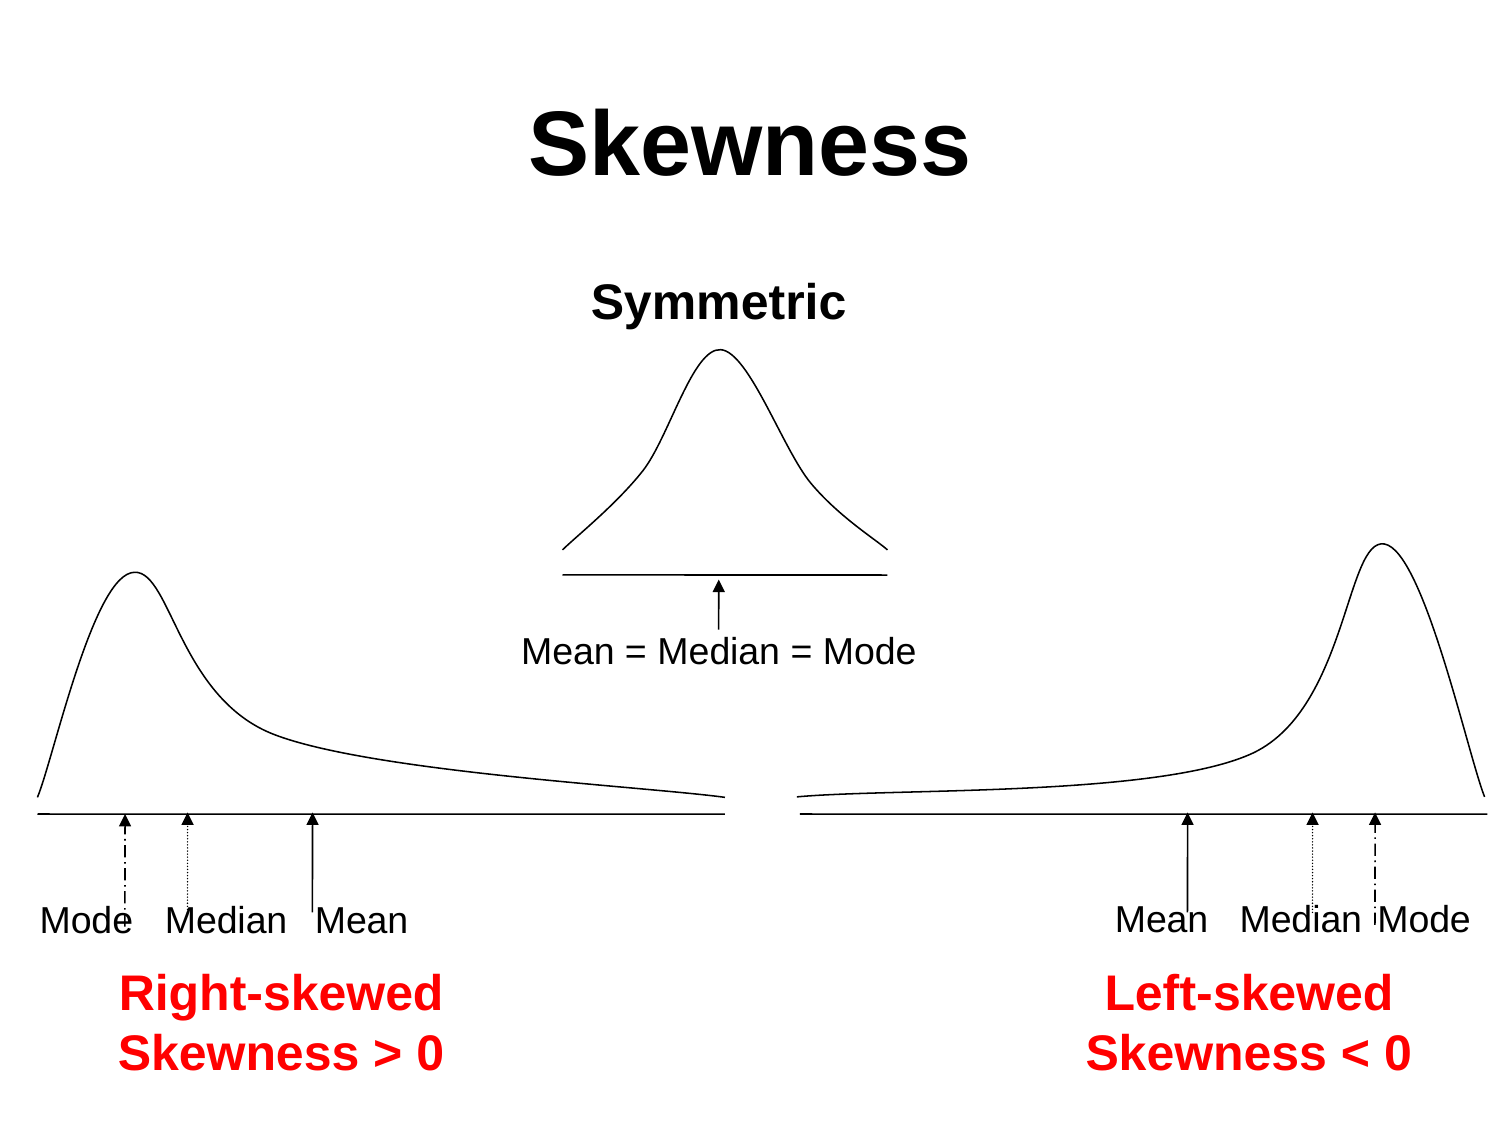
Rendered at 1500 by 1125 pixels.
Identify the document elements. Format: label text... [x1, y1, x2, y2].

text_box [562, 349, 888, 550]
text_box [796, 543, 1485, 797]
text_box Mean [300, 888, 500, 948]
text_box Mean [1100, 887, 1224, 948]
text_box Median [149, 889, 363, 949]
text_box Right-skewed Skewness > 0 [75, 952, 488, 1088]
text_box Skewness [74, 45, 1425, 233]
text_box [1306, 812, 1319, 825]
text_box Mode [1438, 887, 1500, 948]
text_box [118, 814, 132, 832]
text_box [1368, 812, 1382, 830]
text_box [712, 579, 725, 619]
text_box Symmetric [562, 262, 875, 338]
text_box [37, 572, 725, 798]
text_box Median [1224, 887, 1438, 948]
text_box Mean = Median = Mode [474, 619, 963, 680]
text_box [306, 812, 319, 913]
text_box [1181, 812, 1194, 887]
text_box [181, 812, 194, 825]
text_box Mode [24, 888, 188, 948]
text_box Left-skewed Skewness < 0 [1042, 952, 1456, 1088]
